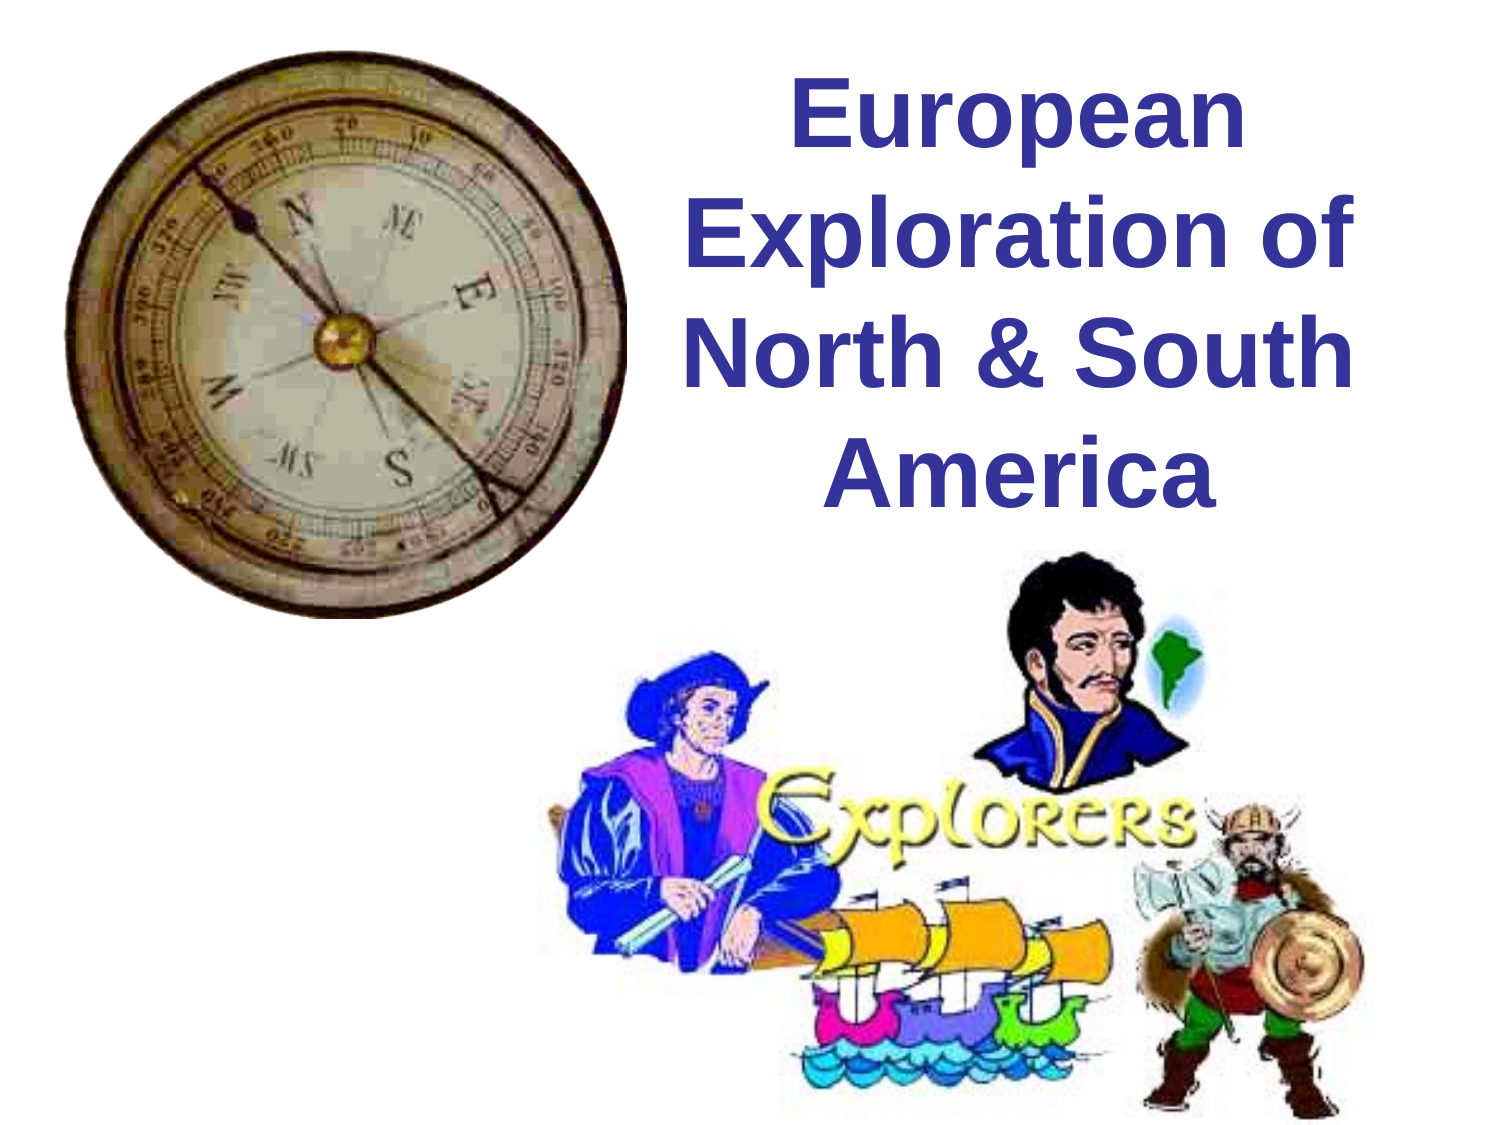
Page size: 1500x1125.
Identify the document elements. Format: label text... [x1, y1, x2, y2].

picture [62, 49, 1376, 1125]
title European Exploration of North & South America [637, 87, 1400, 488]
